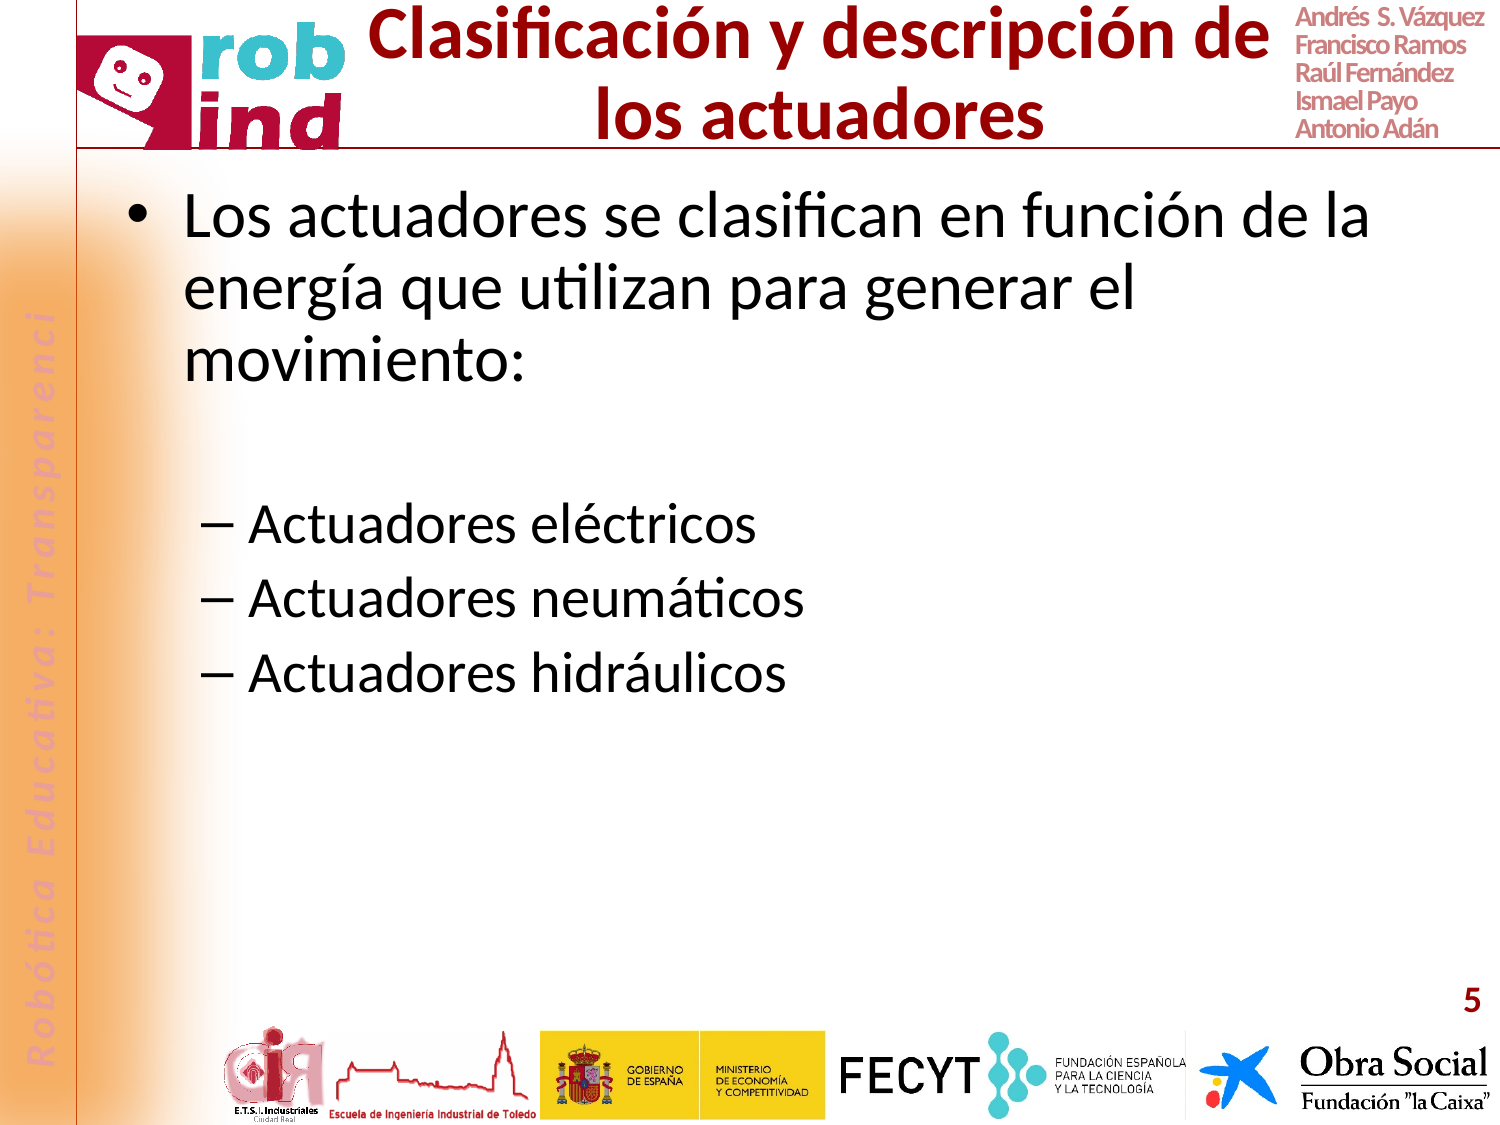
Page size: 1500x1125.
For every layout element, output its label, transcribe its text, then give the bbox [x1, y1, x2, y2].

picture [540, 1030, 1186, 1120]
picture [1191, 1033, 1498, 1117]
slide_number 5 [1364, 967, 1498, 1027]
picture [76, 16, 347, 150]
picture [221, 1026, 537, 1124]
list Los actuadores se clasifican en función de la energía que utilizan para generar el movimiento: Actuadores eléctricos Actuadores neumáticos Actuadores hidráulicos [112, 172, 1483, 1024]
title Clasificación y descripción de los actuadores [348, 0, 1294, 149]
